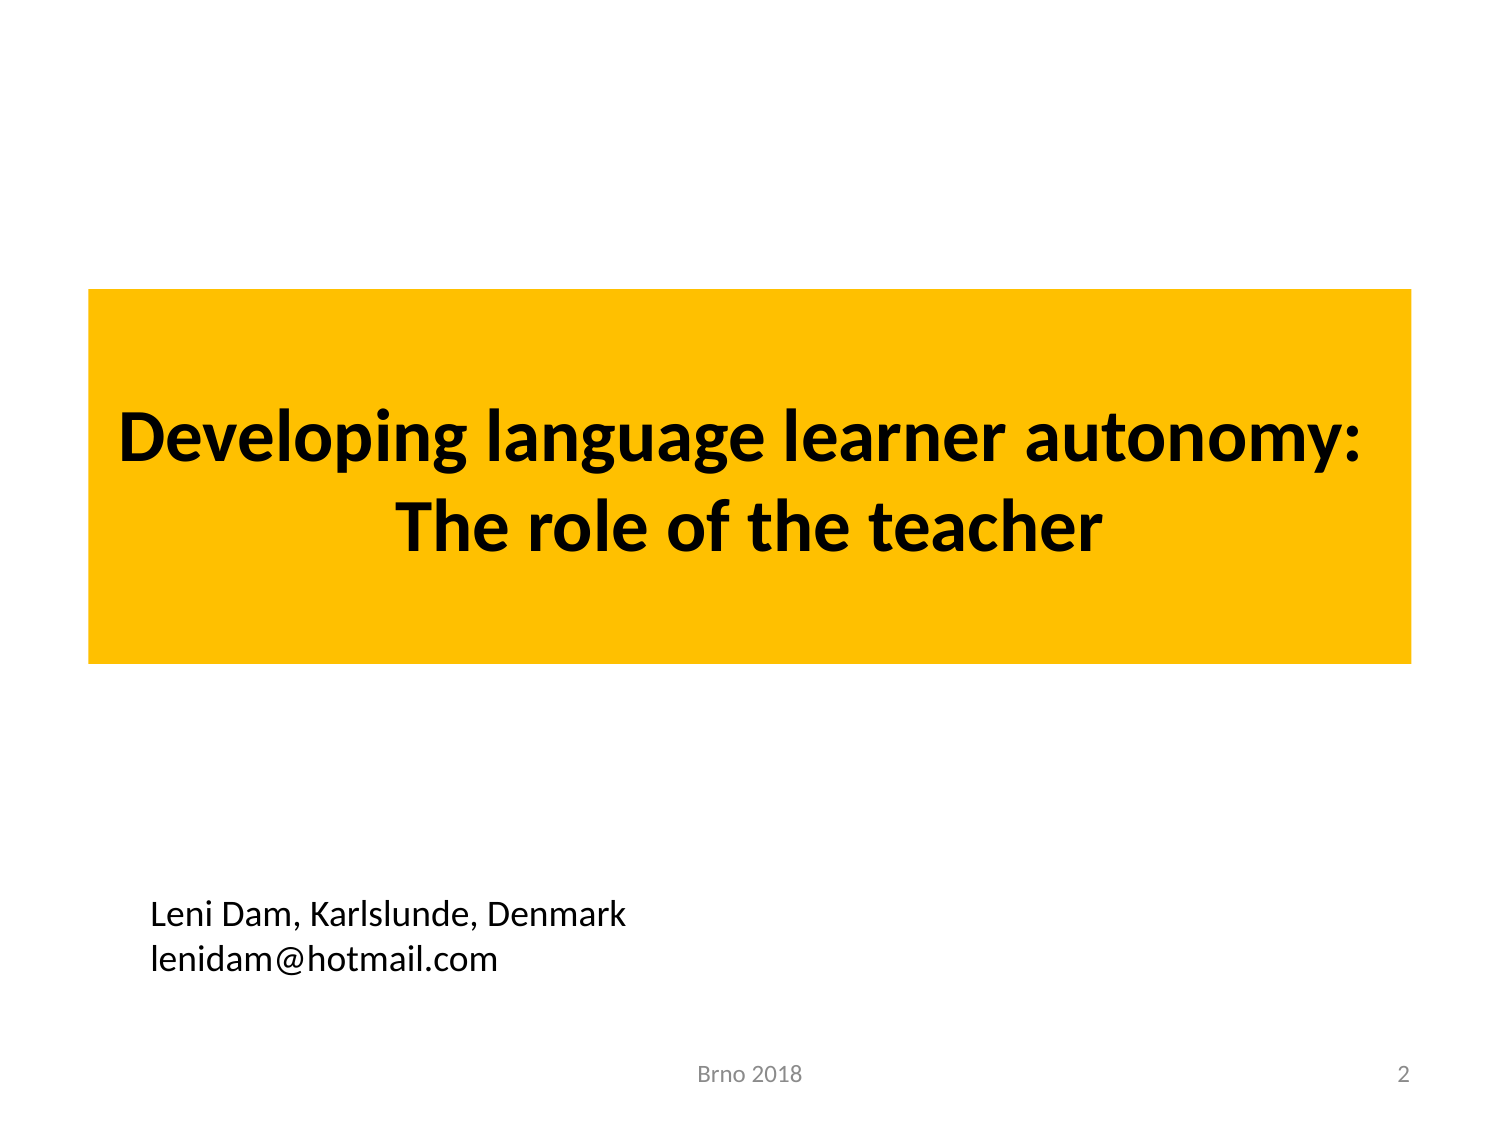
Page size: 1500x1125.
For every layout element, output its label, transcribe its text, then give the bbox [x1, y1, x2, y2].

text_box Leni Dam, Karlslunde, Denmark lenidam@hotmail.com [135, 881, 886, 987]
footer Brno 2018 [512, 1042, 988, 1103]
text_box Developing language learner autonomy: The role of the teacher [88, 289, 1412, 664]
slide_number 2 [1074, 1042, 1425, 1103]
